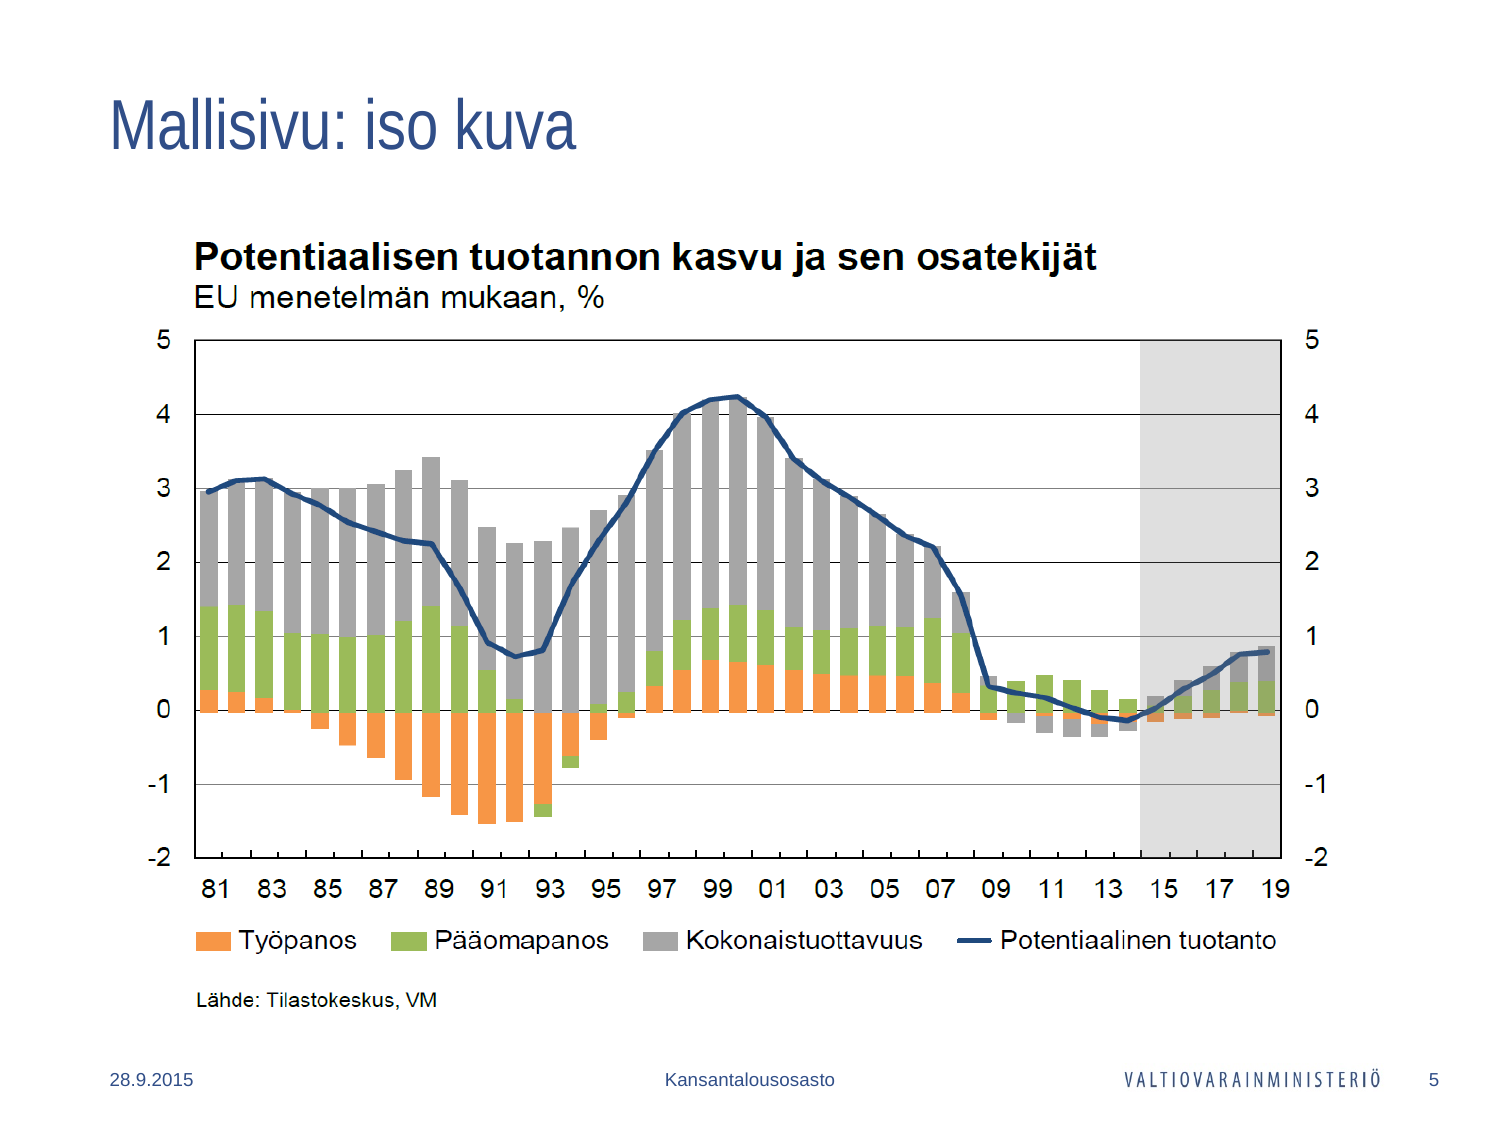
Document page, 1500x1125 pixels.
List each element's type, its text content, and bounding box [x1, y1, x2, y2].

picture [135, 231, 1341, 1012]
picture [1078, 1063, 1376, 1092]
footer Kansantalousosasto [512, 1054, 988, 1103]
title Mallisivu: iso kuva [94, 23, 1294, 219]
slide_number 5 [1376, 1054, 1455, 1103]
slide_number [94, 1054, 255, 1103]
